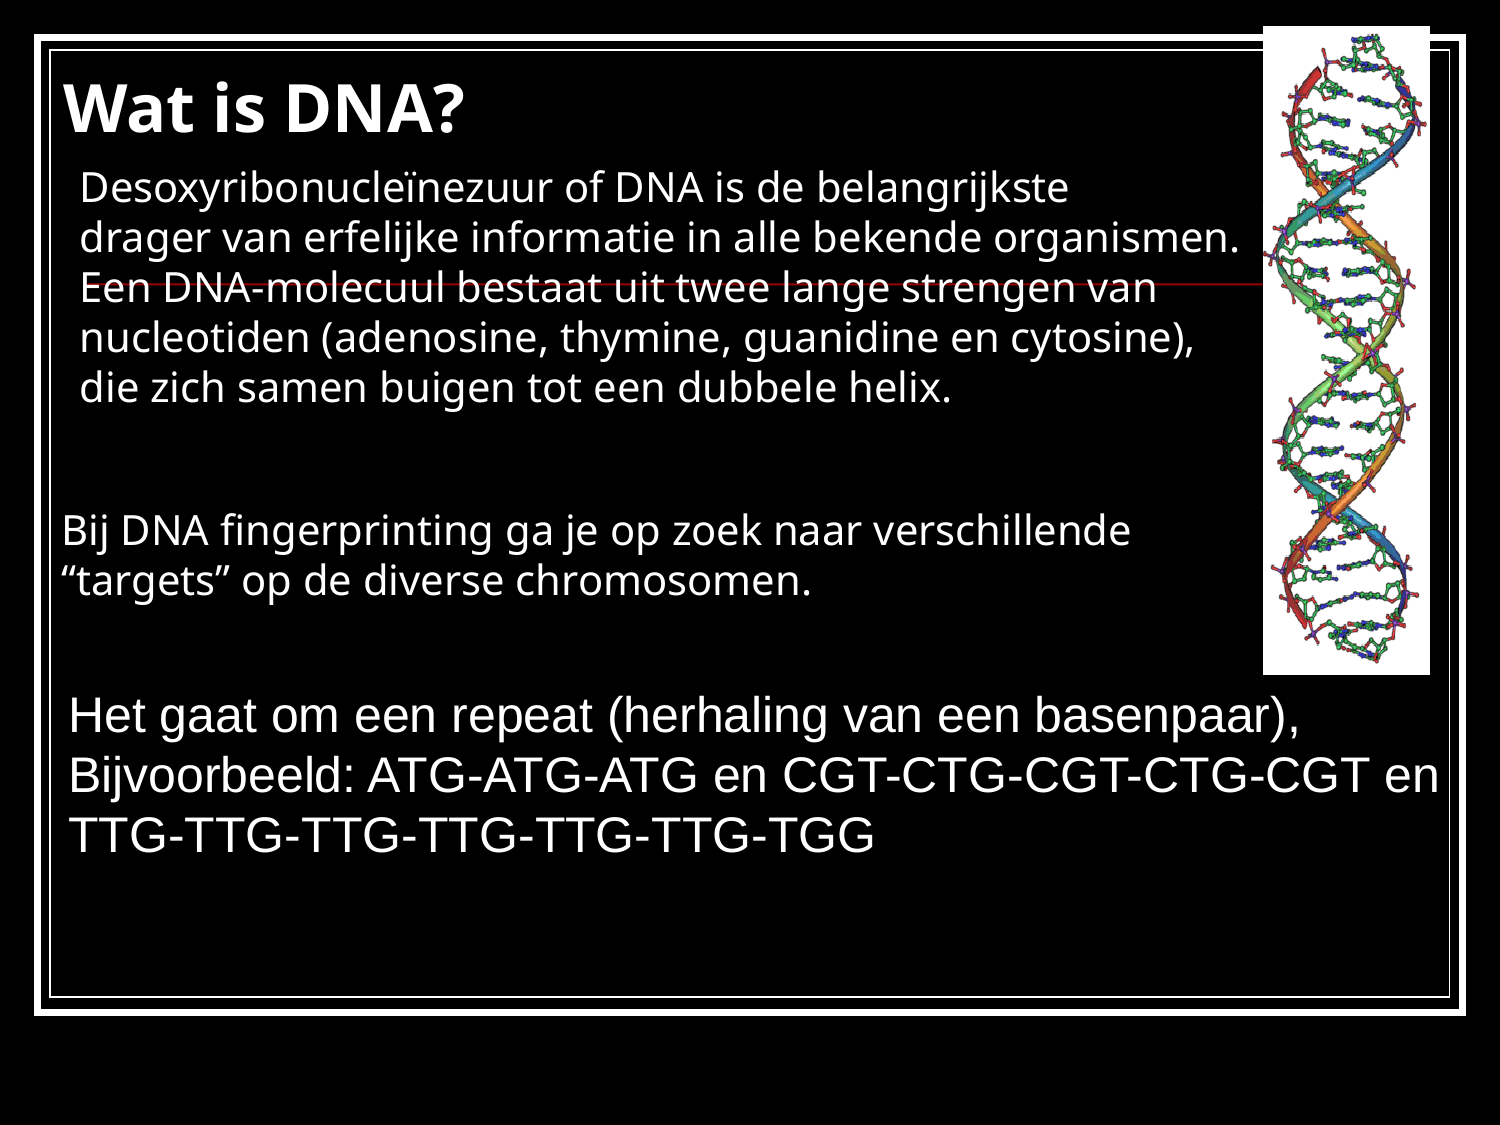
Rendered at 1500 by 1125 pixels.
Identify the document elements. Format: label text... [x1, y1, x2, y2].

text_box Wat is DNA? [48, 58, 480, 153]
text_box Bij DNA fingerprinting ga je op zoek naar verschillende “targets” op de diverse chromosomen. [46, 496, 1159, 612]
text_box Desoxyribonucleïnezuur of DNA is de belangrijkste drager van erfelijke informatie in alle bekende organismen. Een DNA-molecuul bestaat uit twee lange strengen van nucleotiden (adenosine, thymine, guanidine en cytosine), die zich samen buigen tot een dubbele helix. [64, 153, 1258, 469]
text_box Het gaat om een repeat (herhaling van een basenpaar), Bijvoorbeeld: ATG-ATG-ATG en CGT-CTG-CGT-CTG-CGT en TTG-TTG-TTG-TTG-TTG-TTG-TGG [53, 674, 1456, 990]
picture [1263, 25, 1430, 675]
